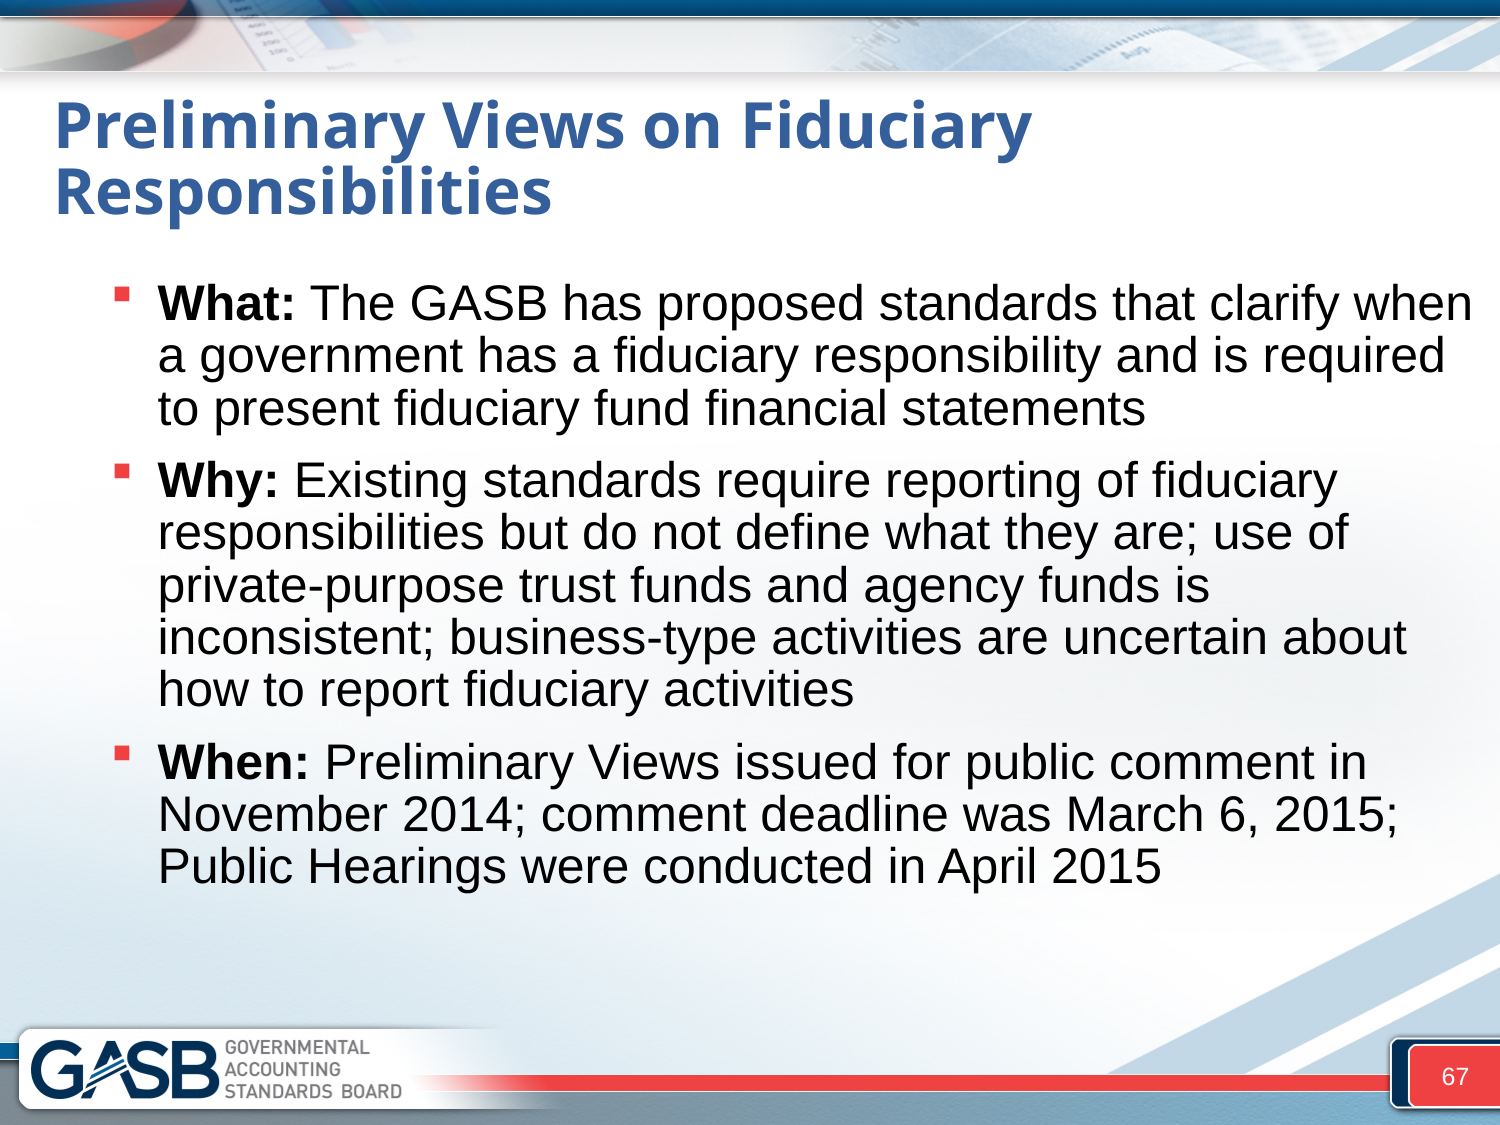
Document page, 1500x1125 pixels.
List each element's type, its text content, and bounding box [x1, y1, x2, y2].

picture [0, 0, 1500, 1125]
slide_number 67 [1411, 1050, 1500, 1100]
title Preliminary Views on Fiduciary Responsibilities [38, 87, 1500, 236]
list What: The GASB has proposed standards that clarify when a government has a fiduciary responsibility and is required to present fiduciary fund financial statements Why: Existing standards require reporting of fiduciary responsibilities but do not define what they are; use of private-purpose trust funds and agency funds is inconsistent; business-type activities are uncertain about how to report fiduciary activities When: Preliminary Views issued for public comment in November 2014; comment deadline was March 6, 2015; Public Hearings were conducted in April 2015 [95, 270, 1500, 1030]
